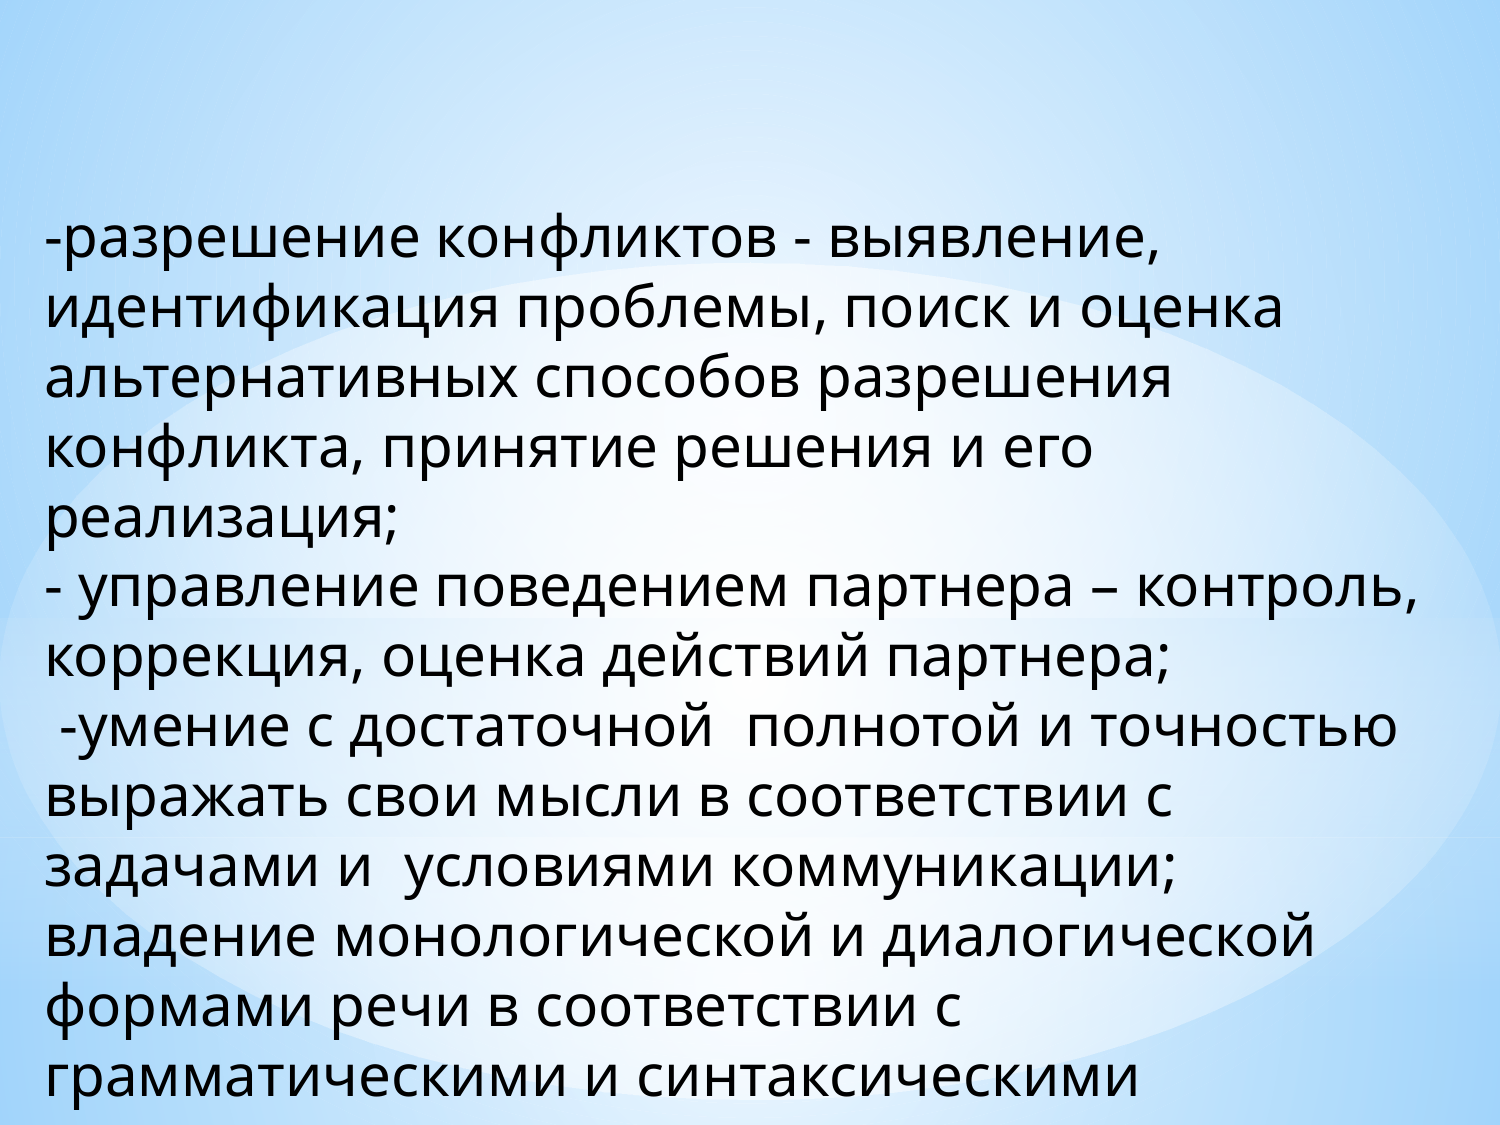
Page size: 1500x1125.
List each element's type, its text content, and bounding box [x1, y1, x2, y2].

text_box -разрешение конфликтов - выявление, идентификация проблемы, поиск и оценка альтернативных способов разрешения конфликта, принятие решения и его реализация; - управление поведением партнера – контроль, коррекция, оценка действий партнера; -умение с достаточной полнотой и точностью выражать свои мысли в соответствии с задачами и условиями коммуникации; владение монологической и диалогической формами речи в соответствии с грамматическими и синтаксическими нормами родного языка. [29, 191, 1436, 1125]
